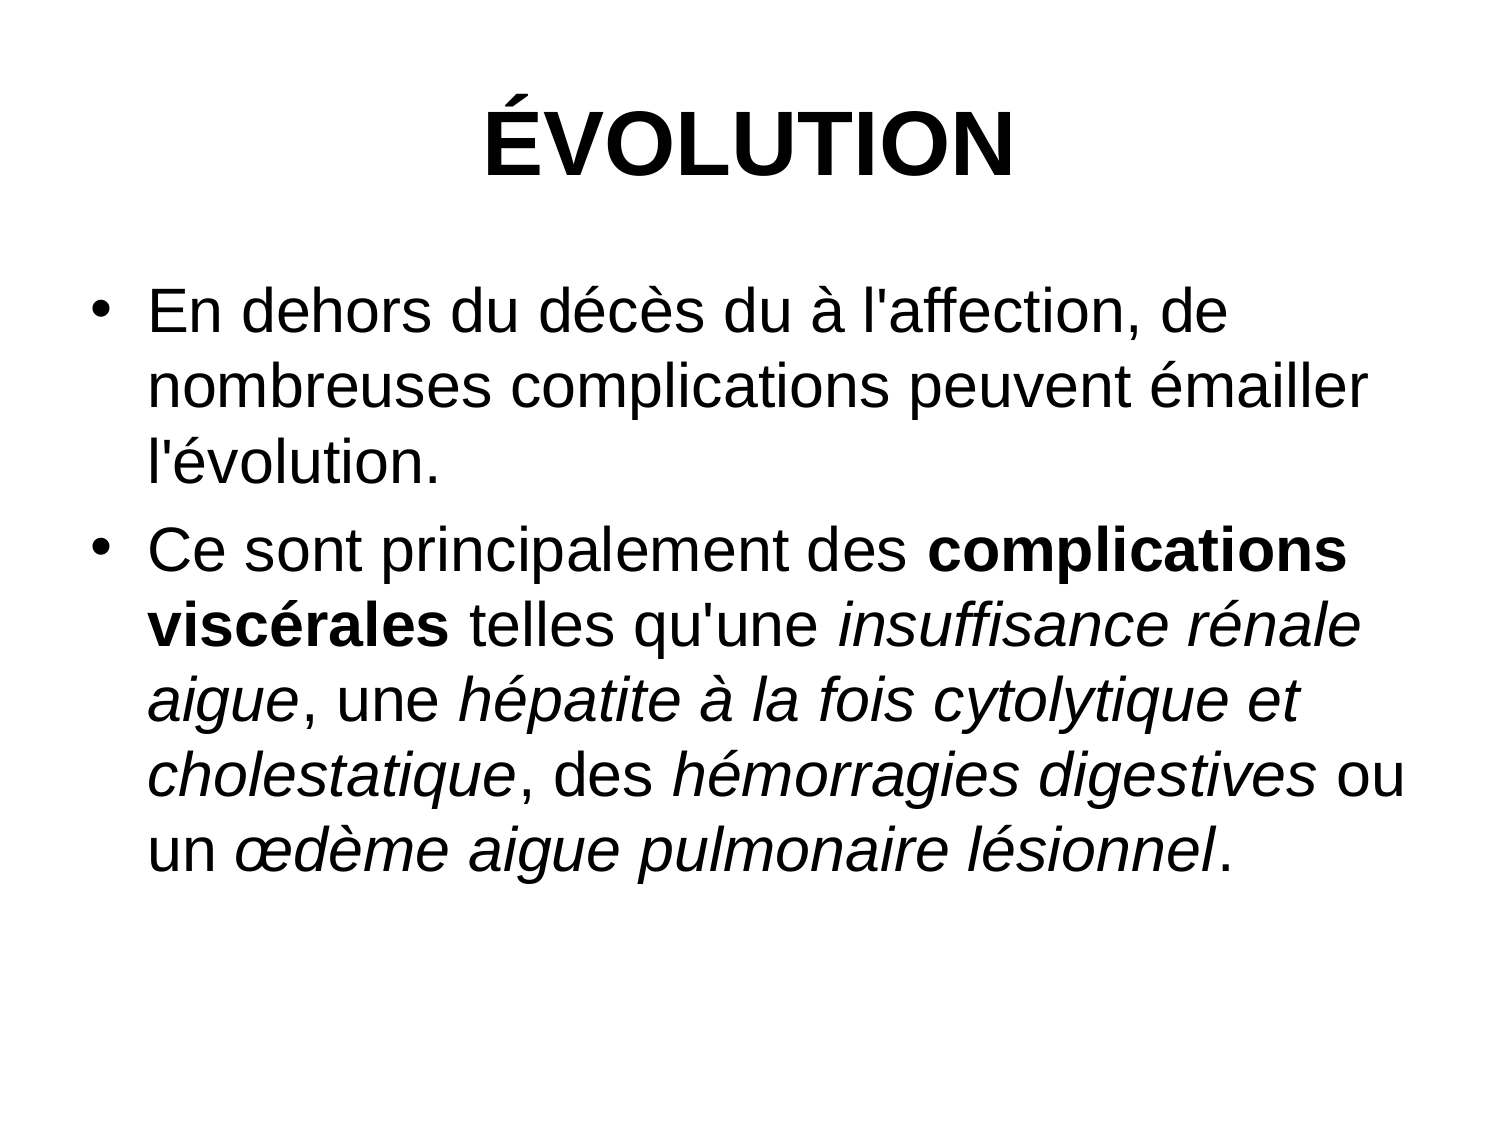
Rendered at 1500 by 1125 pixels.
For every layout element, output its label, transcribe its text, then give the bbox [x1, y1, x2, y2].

title ÉVOLUTION [75, 45, 1425, 233]
list En dehors du décès du à l'affection, de nombreuses complications peuvent émailler l'évolution. Ce sont principalement des complications viscérales telles qu'une insuffisance rénale aigue, une hépatite à la fois cytolytique et cholestatique, des hémorragies digestives ou un œdème aigue pulmonaire lésionnel. [75, 262, 1425, 1005]
